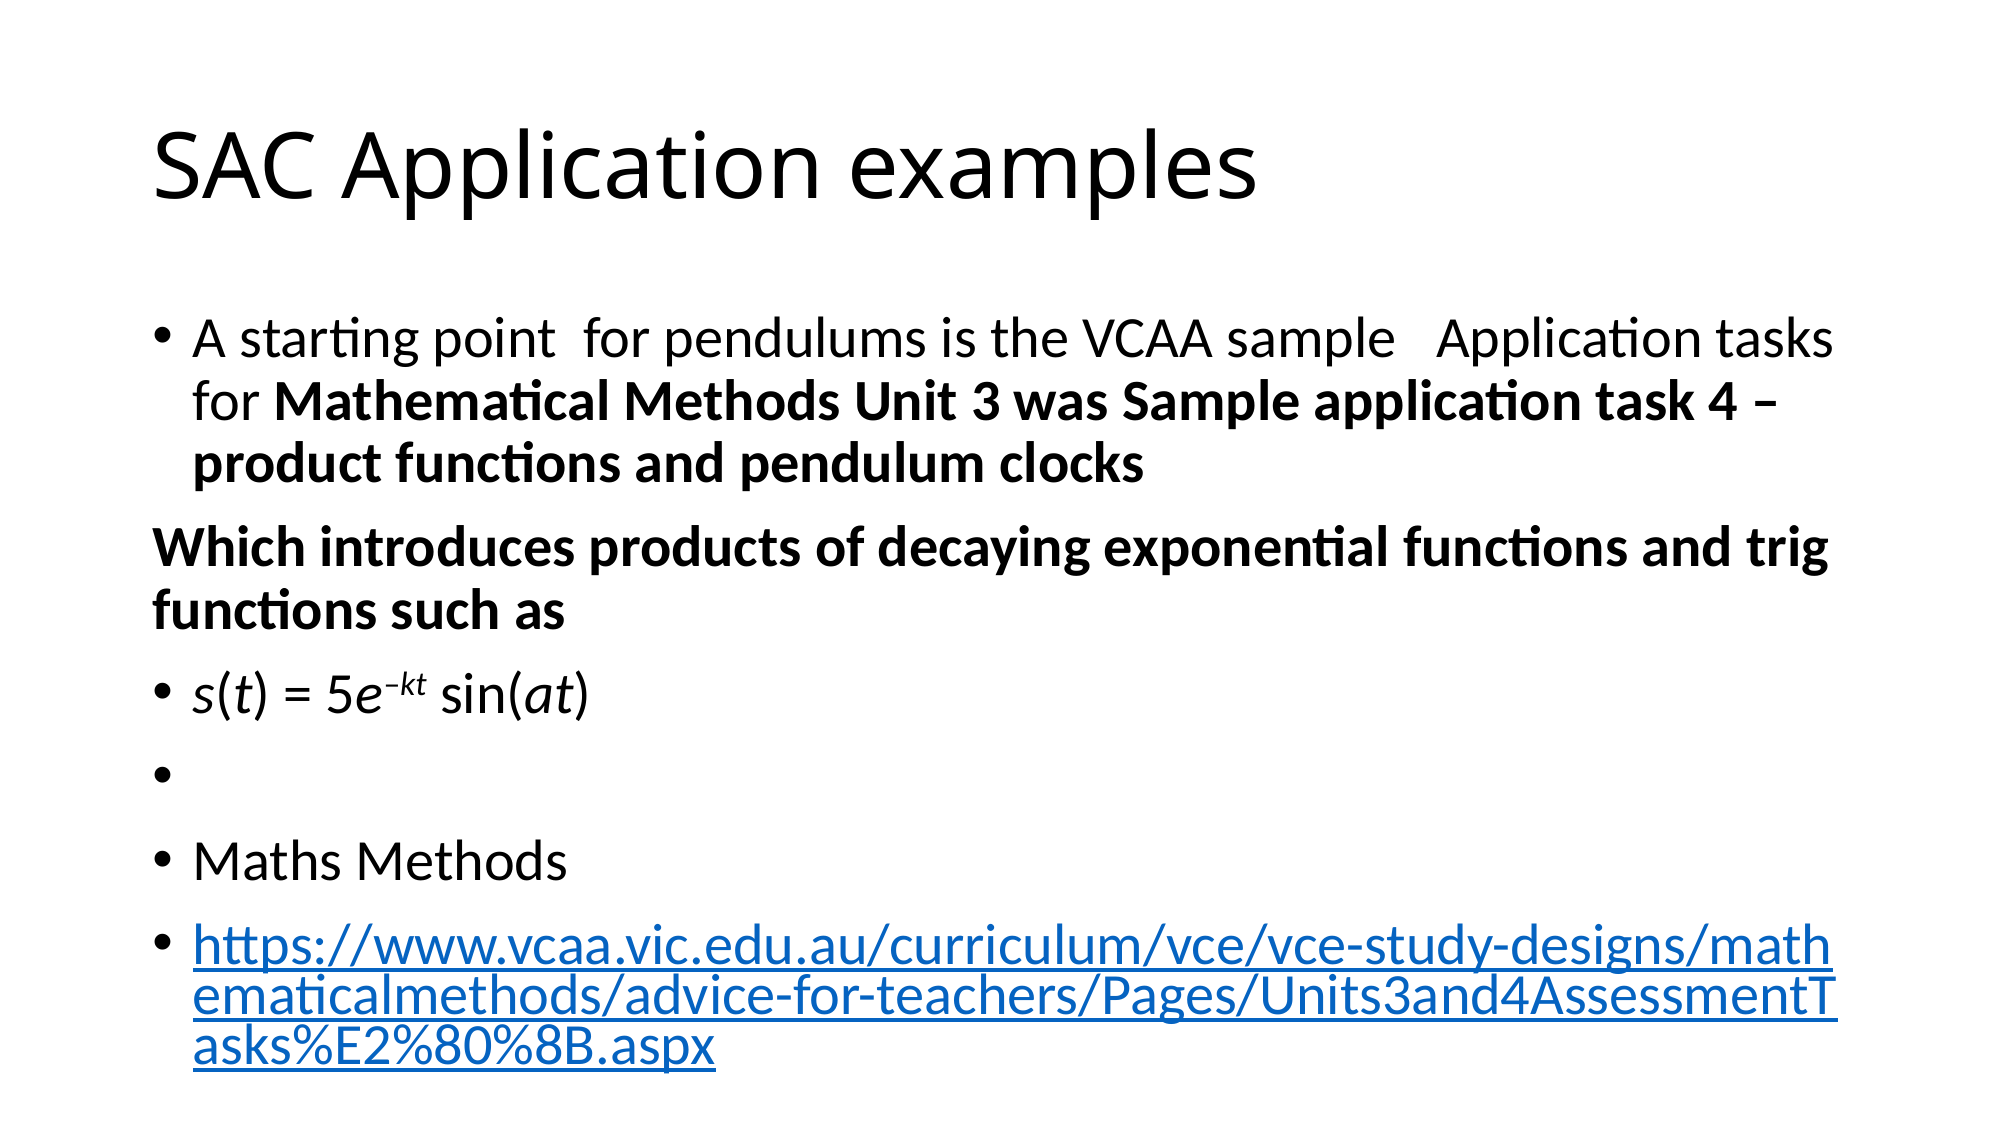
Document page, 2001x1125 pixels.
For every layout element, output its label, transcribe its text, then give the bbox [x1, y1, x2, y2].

list A starting point for pendulums is the VCAA sample Application tasks for Mathematical Methods Unit 3 was Sample application task 4 – product functions and pendulum clocks Which introduces products of decaying exponential functions and trig functions such as s(t) = 5e–kt sin(at) Maths Methods https://www.vcaa.vic.edu.au/curriculum/vce/vce-study-designs/mathematicalmethods/advice-for-teachers/Pages/Units3and4AssessmentTasks%E2%80%8B.aspx [137, 299, 1863, 1014]
title SAC Application examples [137, 59, 1863, 278]
